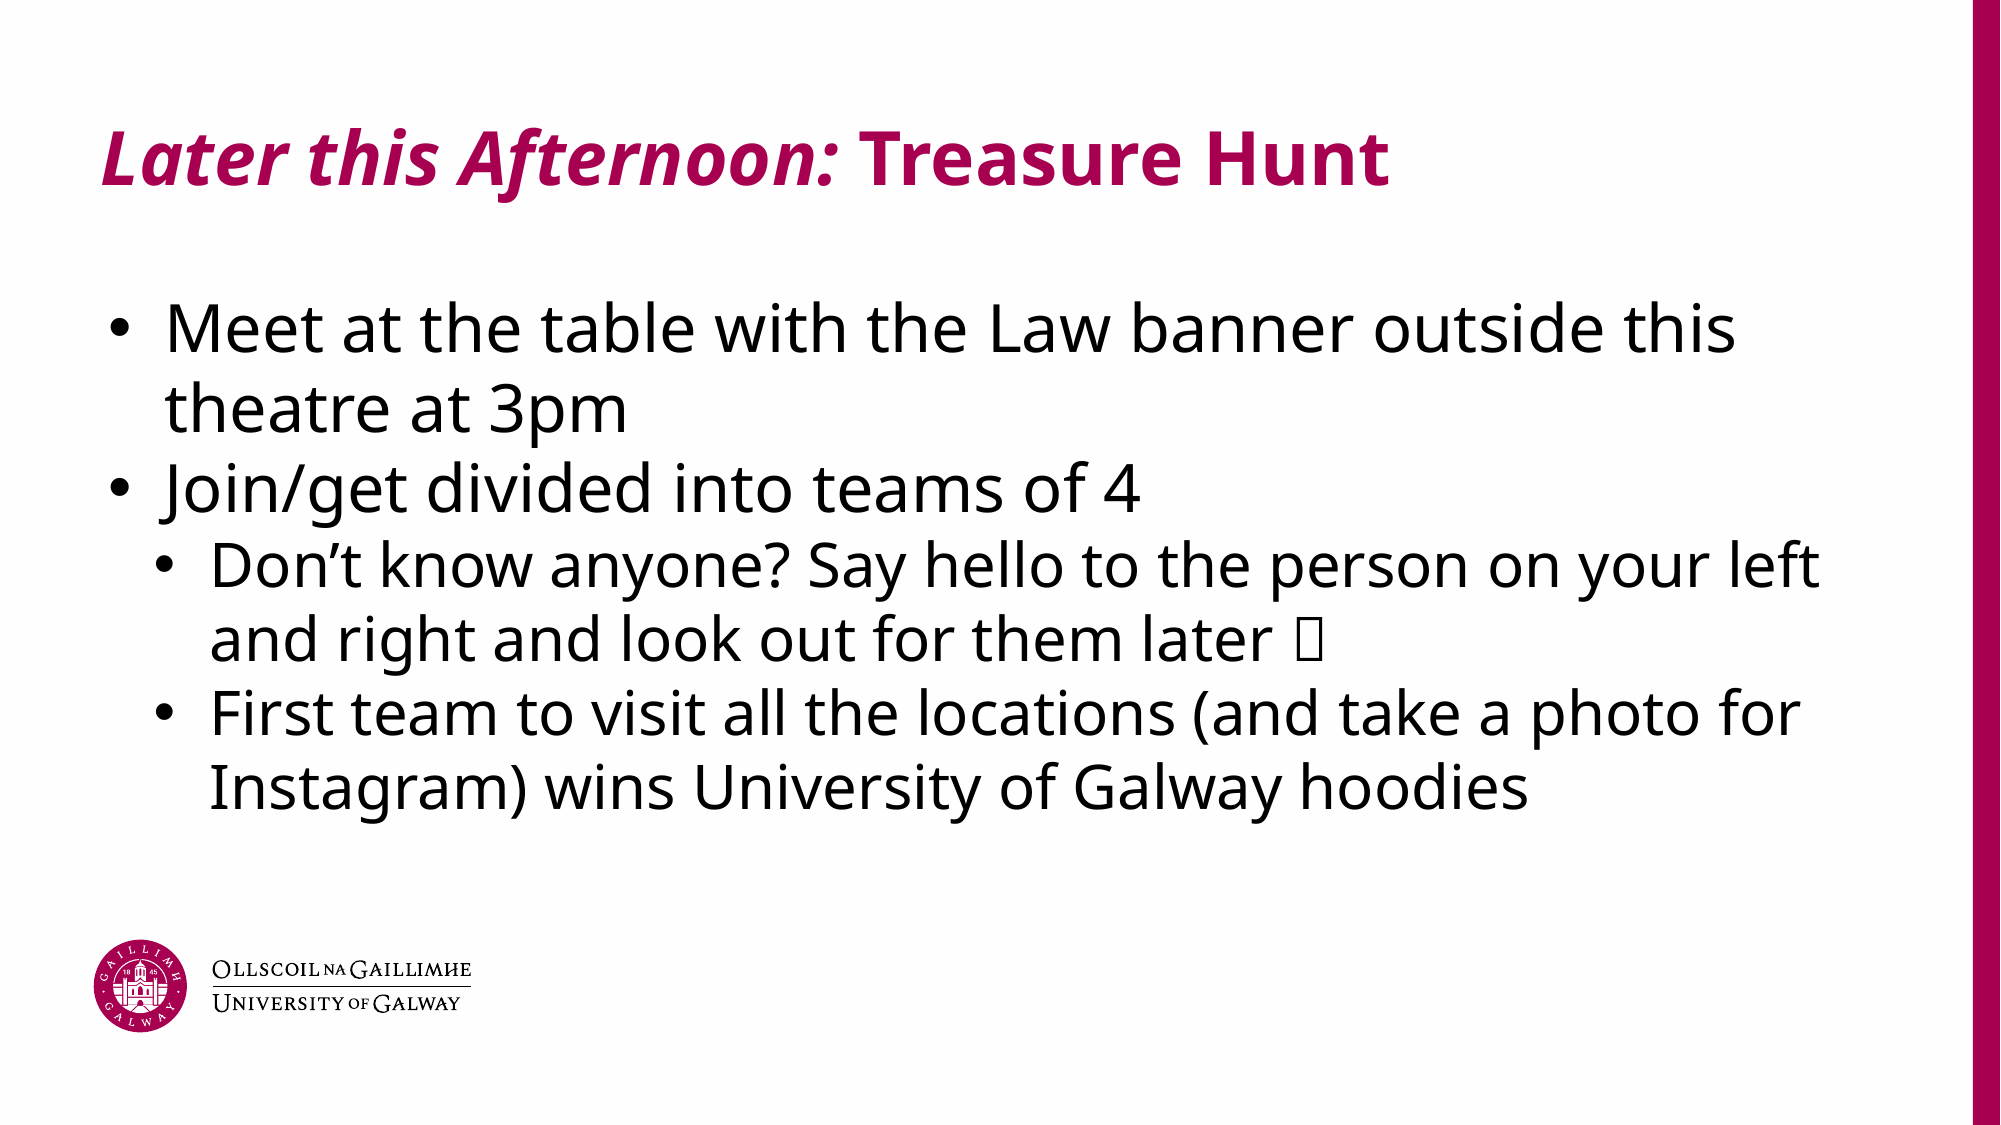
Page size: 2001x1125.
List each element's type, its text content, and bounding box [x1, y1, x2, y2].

title Later this Afternoon: Treasure Hunt [85, 102, 1599, 204]
list Meet at the table with the Law banner outside this theatre at 3pm Join/get divided into teams of 4 Don’t know anyone? Say hello to the person on your left and right and look out for them later  First team to visit all the locations (and take a photo for Instagram) wins University of Galway hoodies [93, 278, 1895, 866]
